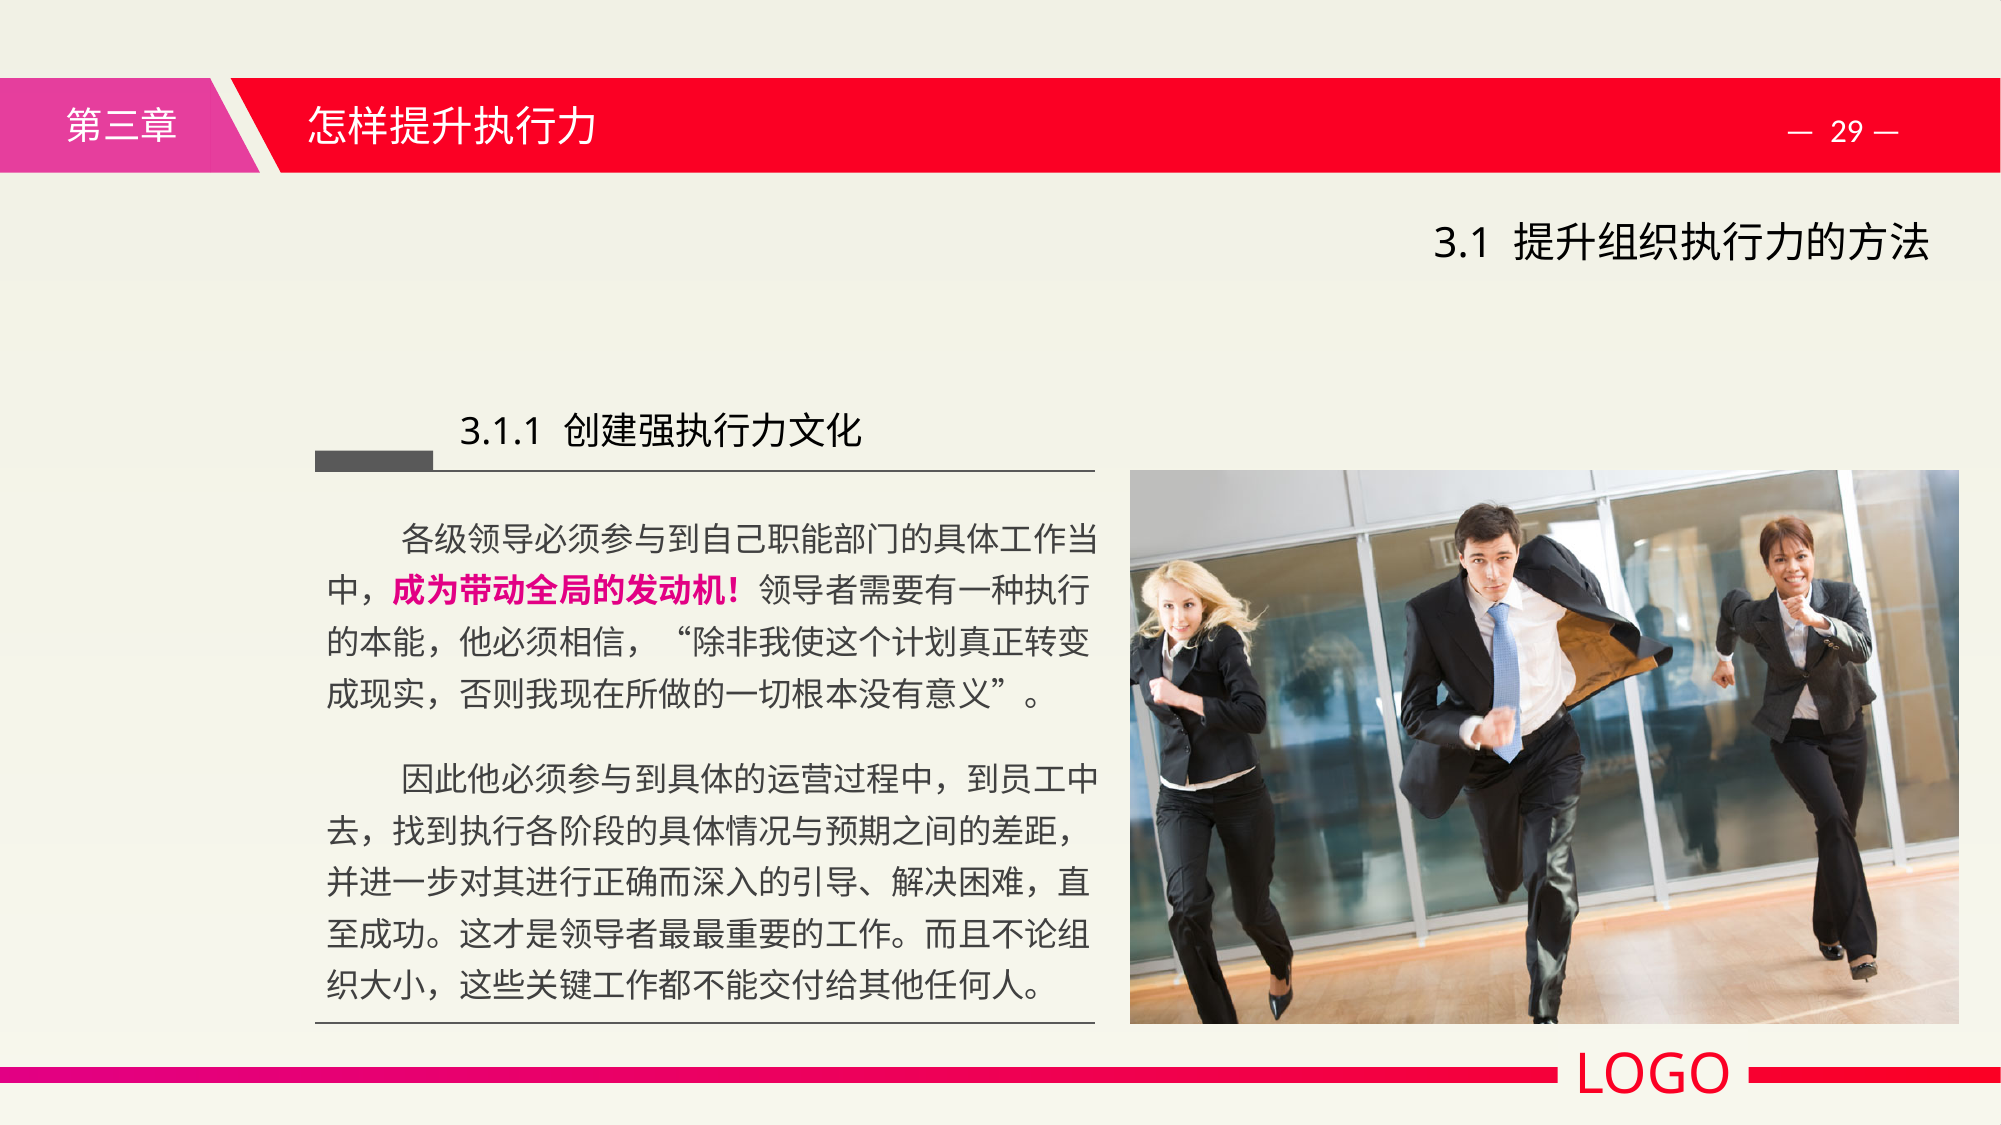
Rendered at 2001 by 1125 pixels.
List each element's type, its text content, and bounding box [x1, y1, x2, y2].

text_box 各级领导必须参与到自己职能部门的具体工作当中，成为带动全局的发动机！领导者需要有一种执行的本能，他必须相信，“除非我使这个计划真正转变成现实，否则我现在所做的一切根本没有意义”。 [311, 499, 1124, 720]
text_box 3.1.1 创建强执行力文化 [445, 399, 1048, 460]
text_box [313, 448, 435, 473]
picture [1129, 470, 1959, 1024]
text_box 因此他必须参与到具体的运营过程中，到员工中去，找到执行各阶段的具体情况与预期之间的差距，并进一步对其进行正确而深入的引导、解决困难，直至成功。这才是领导者最最重要的工作。而且不论组织大小，这些关键工作都不能交付给其他任何人。 [311, 739, 1124, 1012]
